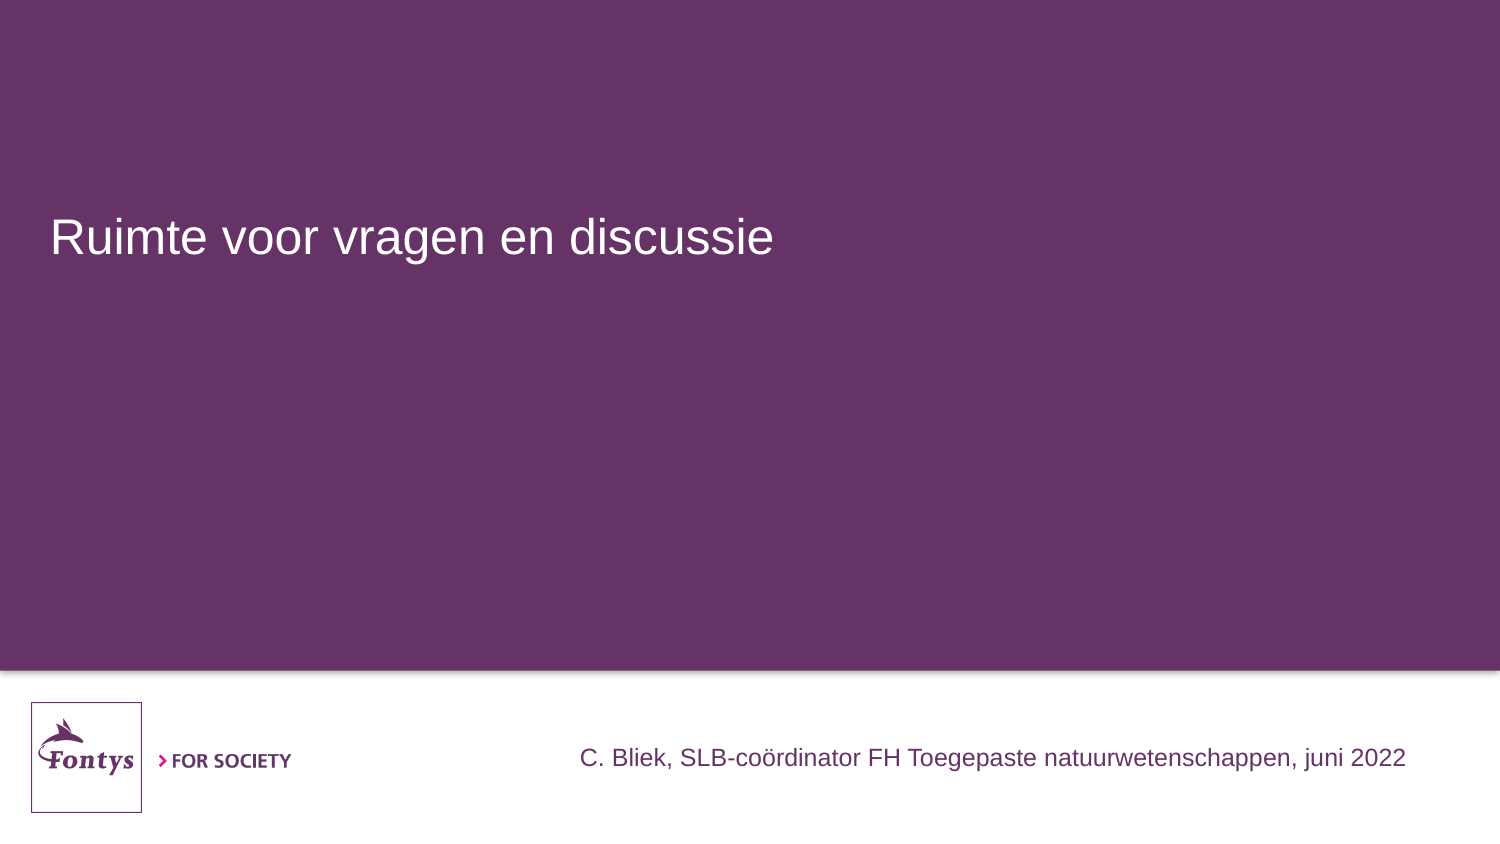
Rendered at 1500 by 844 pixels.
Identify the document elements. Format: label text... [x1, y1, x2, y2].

list Ruimte voor vragen en discussie [34, 196, 1466, 669]
picture [0, 671, 1500, 844]
list C. Bliek, SLB-coördinator FH Toegepaste natuurwetenschappen, juni 2022 [564, 700, 1469, 812]
